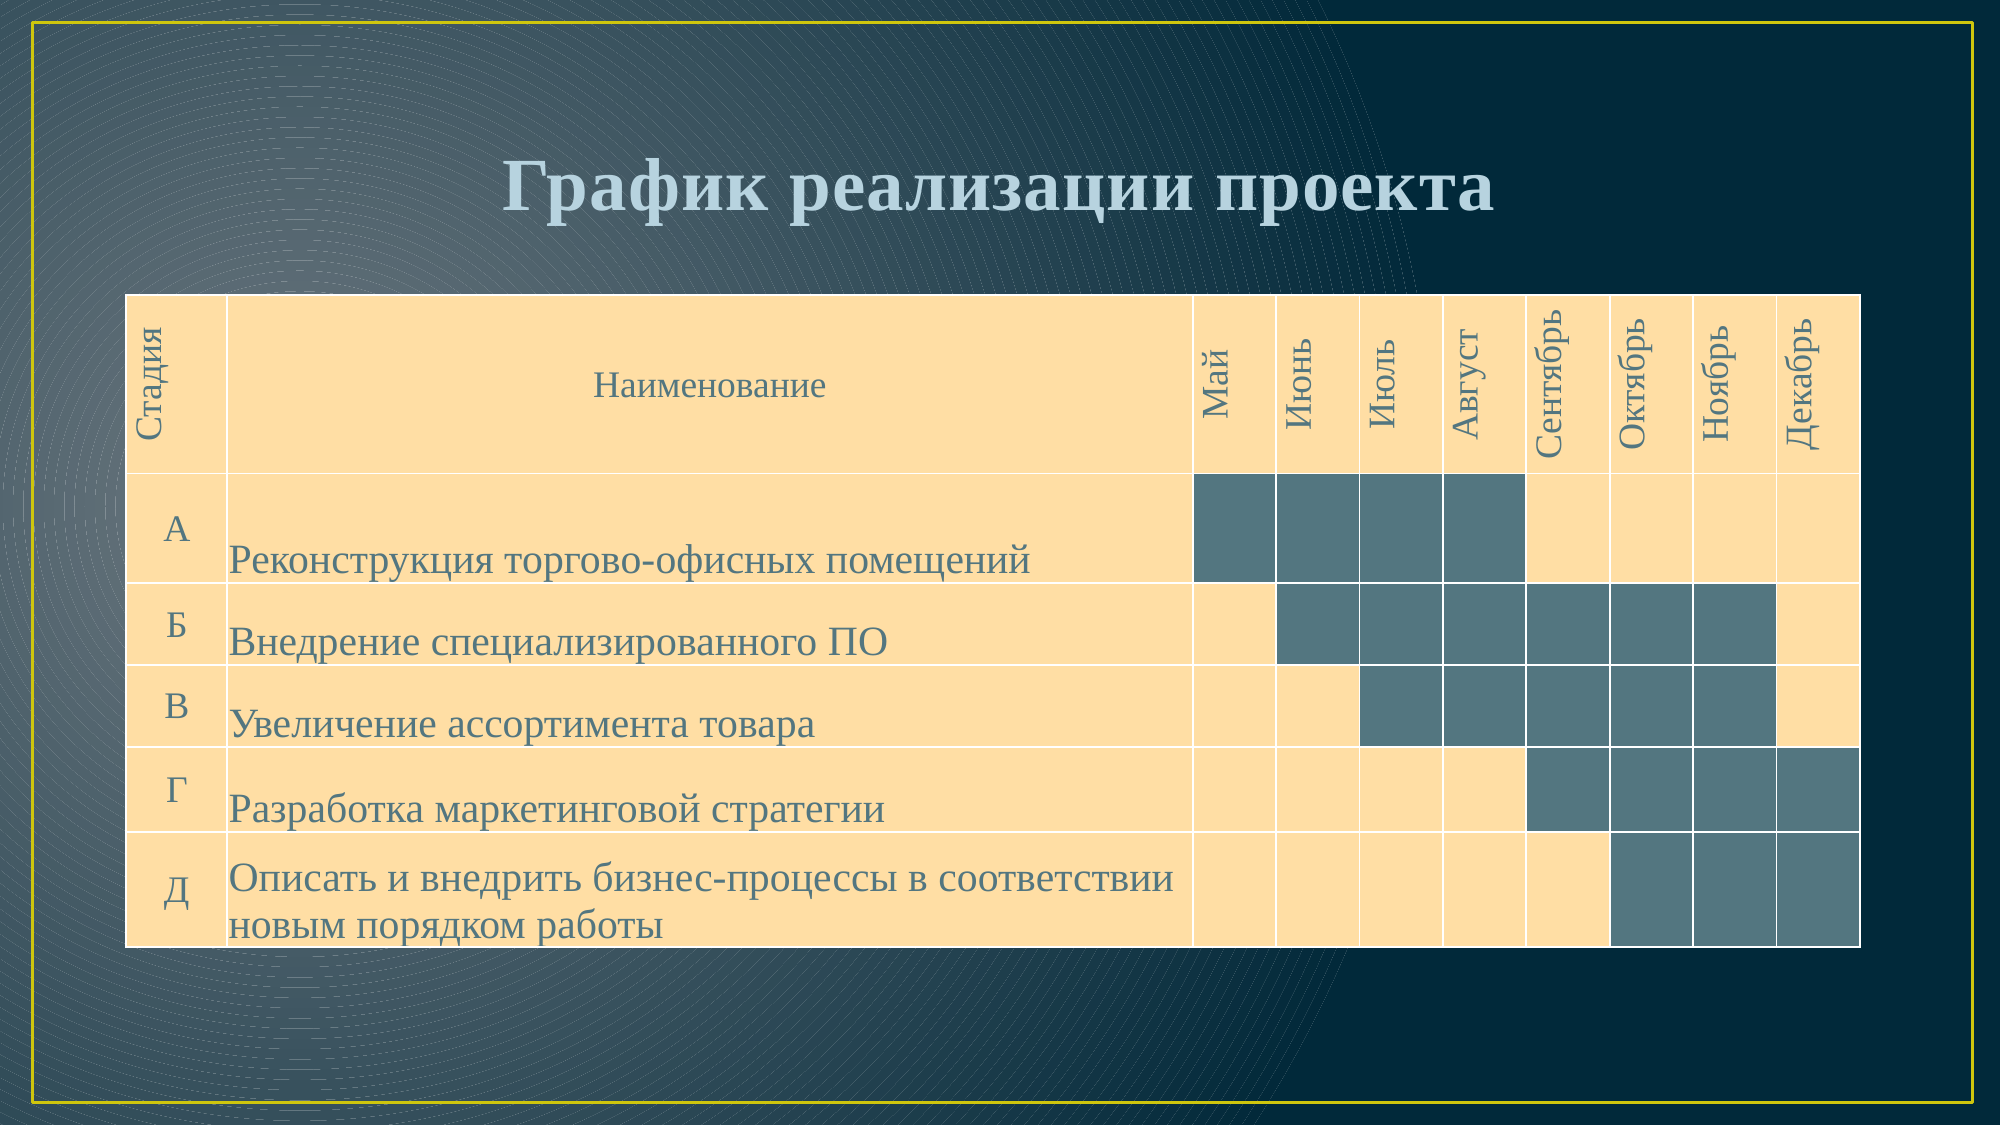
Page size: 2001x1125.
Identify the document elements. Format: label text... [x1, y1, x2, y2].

table_cell [1360, 584, 1442, 664]
table_cell [1527, 833, 1609, 946]
table_cell [1360, 833, 1442, 946]
title График реализации проекта [99, 45, 1900, 233]
table_cell [1777, 833, 1859, 946]
table_cell Б [127, 584, 226, 664]
table_cell [1611, 833, 1692, 946]
table_header Июнь [1277, 296, 1359, 473]
table_cell Г [127, 748, 226, 831]
table_header Декабрь [1777, 296, 1859, 473]
table_cell [1527, 666, 1609, 746]
table_cell [1777, 748, 1859, 831]
table_header Октябрь [1611, 296, 1692, 473]
table_header Июль [1360, 296, 1442, 473]
table_cell [1277, 666, 1359, 746]
table_cell [1360, 748, 1442, 831]
table_cell [1444, 474, 1525, 582]
table_cell Увеличение ассортимента товара [228, 666, 1192, 746]
table_cell [1277, 748, 1359, 831]
table_cell Внедрение специализированного ПО [228, 584, 1192, 664]
table_cell [1694, 833, 1776, 946]
table_cell [1611, 584, 1692, 664]
table_cell [1611, 666, 1692, 746]
table_header Стадия [127, 296, 226, 473]
table_cell В [127, 666, 226, 746]
table_cell [1527, 474, 1609, 582]
table_cell [1777, 584, 1859, 664]
table_cell Д [127, 833, 226, 946]
table_cell [1360, 666, 1442, 746]
table_cell [1444, 584, 1525, 664]
table_cell [1694, 748, 1776, 831]
table_cell [1694, 474, 1776, 582]
table_cell [1611, 474, 1692, 582]
table_cell [1277, 584, 1359, 664]
table_cell [1444, 666, 1525, 746]
table_cell [1444, 833, 1525, 946]
table_cell [1194, 748, 1275, 831]
table_cell [1611, 748, 1692, 831]
table_cell Описать и внедрить бизнес-процессы в соответствии новым порядком работы [228, 833, 1192, 946]
table_cell [1360, 474, 1442, 582]
table_header Май [1194, 296, 1275, 473]
table_cell [1277, 474, 1359, 582]
table_cell [1444, 748, 1525, 831]
table_header Август [1444, 296, 1525, 473]
table_cell [1194, 584, 1275, 664]
table_cell [1194, 666, 1275, 746]
table_cell [1194, 474, 1275, 582]
table_header Наименование [228, 296, 1192, 473]
table_cell [1777, 666, 1859, 746]
table_cell [1694, 666, 1776, 746]
table_cell [1194, 833, 1275, 946]
table_header Ноябрь [1694, 296, 1776, 473]
table_header Сентябрь [1527, 296, 1609, 473]
table_cell [1527, 748, 1609, 831]
table_cell [1777, 474, 1859, 582]
table_cell Разработка маркетинговой стратегии [228, 748, 1192, 831]
table_cell [1277, 833, 1359, 946]
table_cell [1694, 584, 1776, 664]
table_cell [1527, 584, 1609, 664]
table_cell Реконструкция торгово-офисных помещений [228, 474, 1192, 582]
table_cell А [127, 474, 226, 582]
